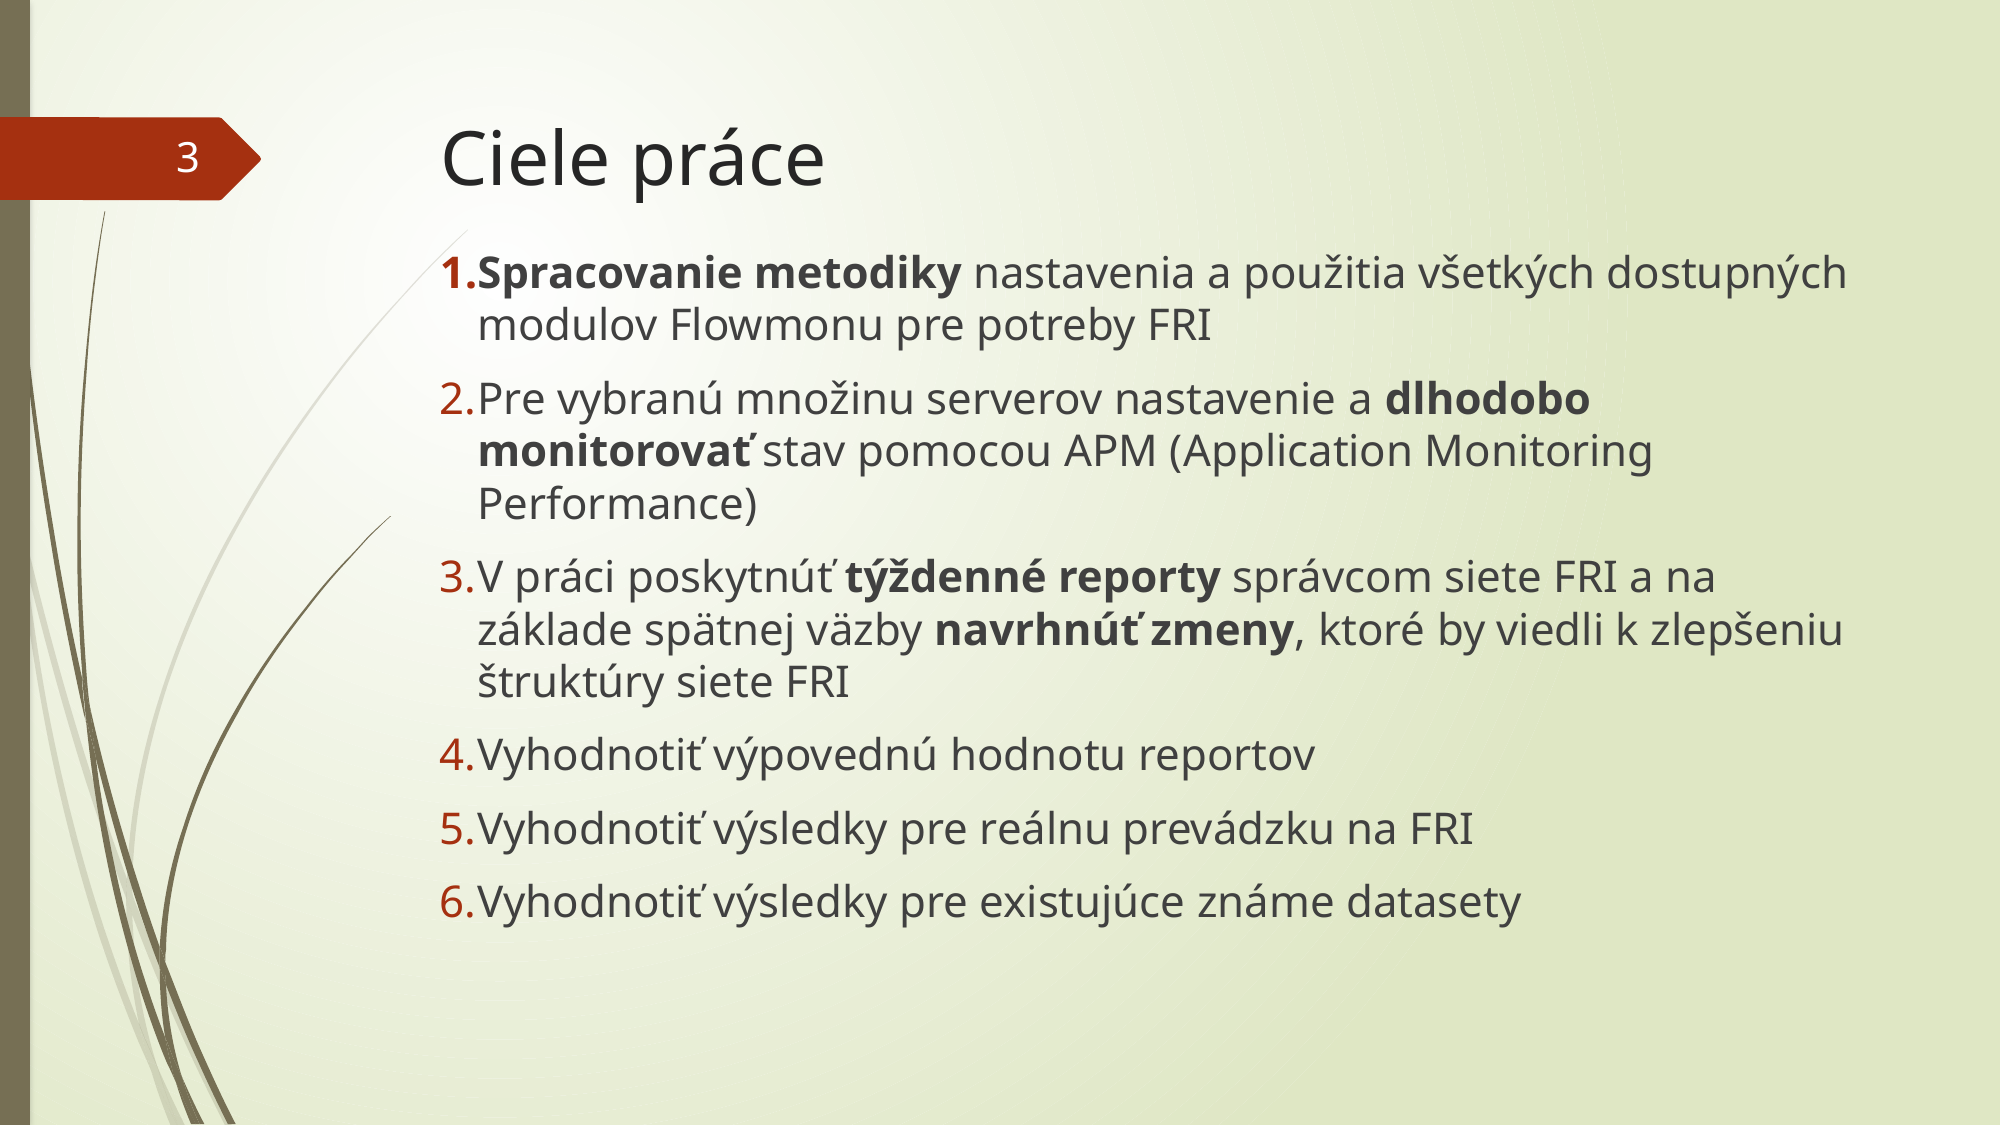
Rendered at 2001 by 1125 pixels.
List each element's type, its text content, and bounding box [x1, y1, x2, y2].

title Ciele práce [425, 102, 1888, 236]
slide_number 3 [87, 129, 216, 190]
list Spracovanie metodiky nastavenia a použitia všetkých dostupných modulov Flowmonu pre potreby FRI Pre vybranú množinu serverov nastavenie a dlhodobo monitorovať stav pomocou APM (Application Monitoring Performance) V práci poskytnúť týždenné reporty správcom siete FRI a na základe spätnej väzby navrhnúť zmeny, ktoré by viedli k zlepšeniu štruktúry siete FRI Vyhodnotiť výpovednú hodnotu reportov Vyhodnotiť výsledky pre reálnu prevádzku na FRI Vyhodnotiť výsledky pre existujúce známe datasety [424, 236, 1888, 1070]
